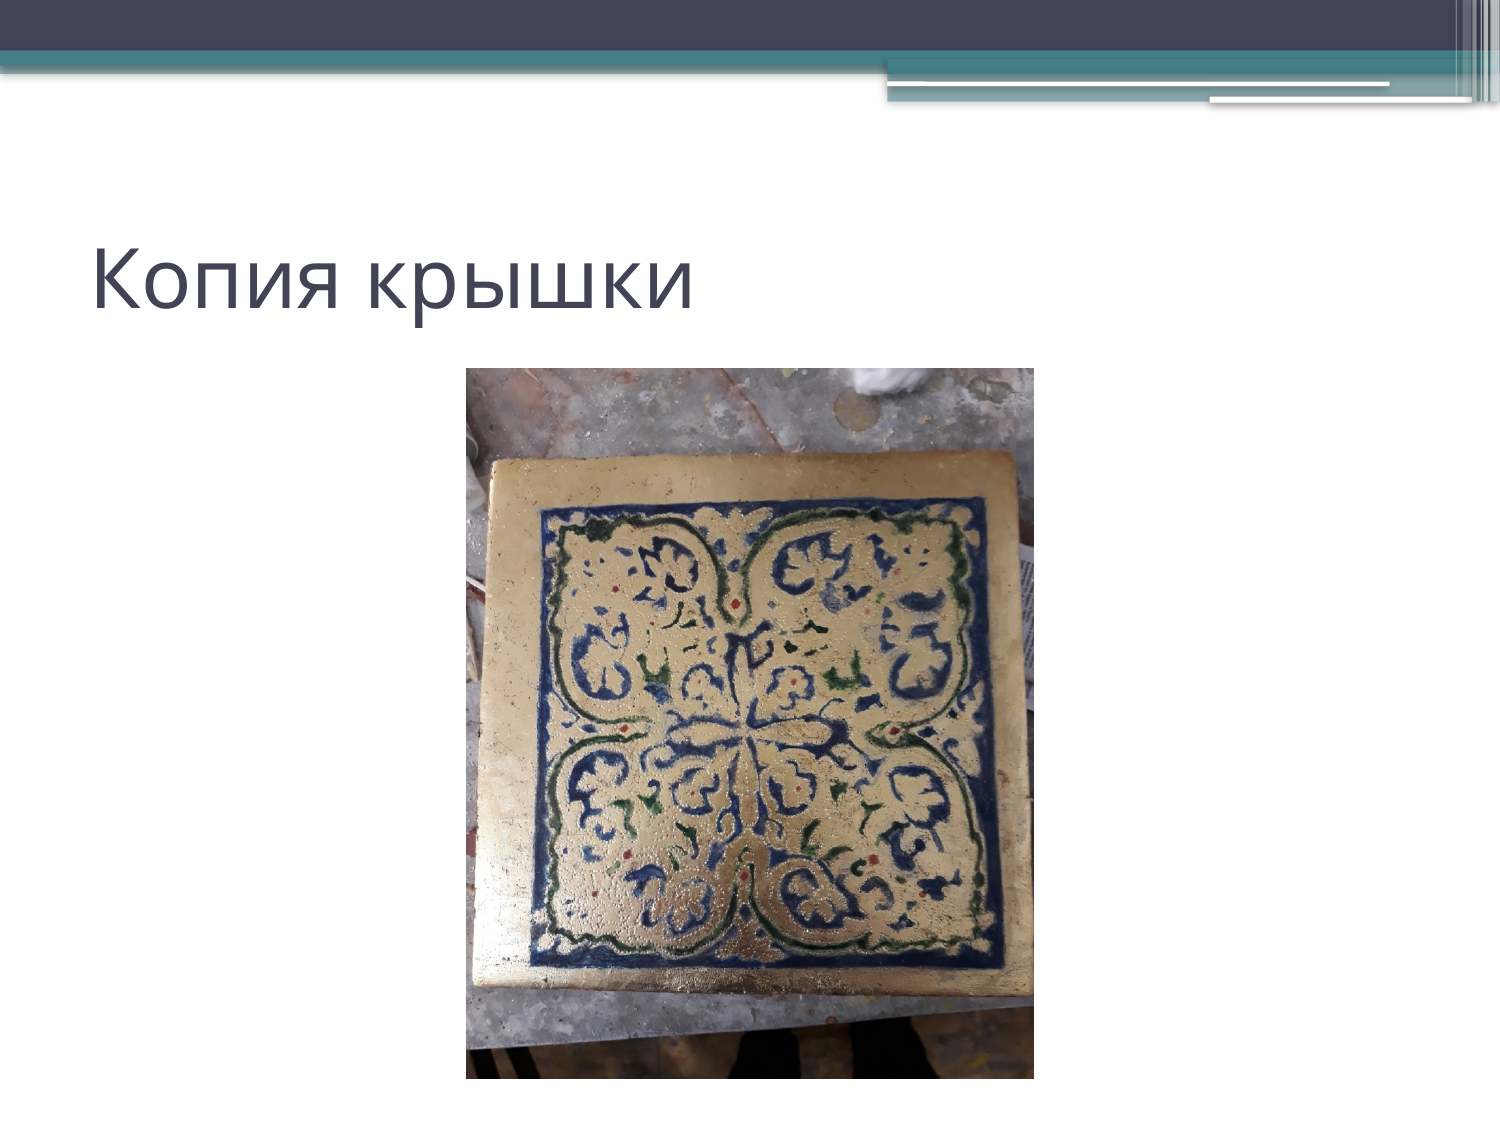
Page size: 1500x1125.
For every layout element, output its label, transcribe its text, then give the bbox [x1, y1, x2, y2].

title Копия крышки [75, 187, 1425, 363]
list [465, 368, 1034, 1079]
